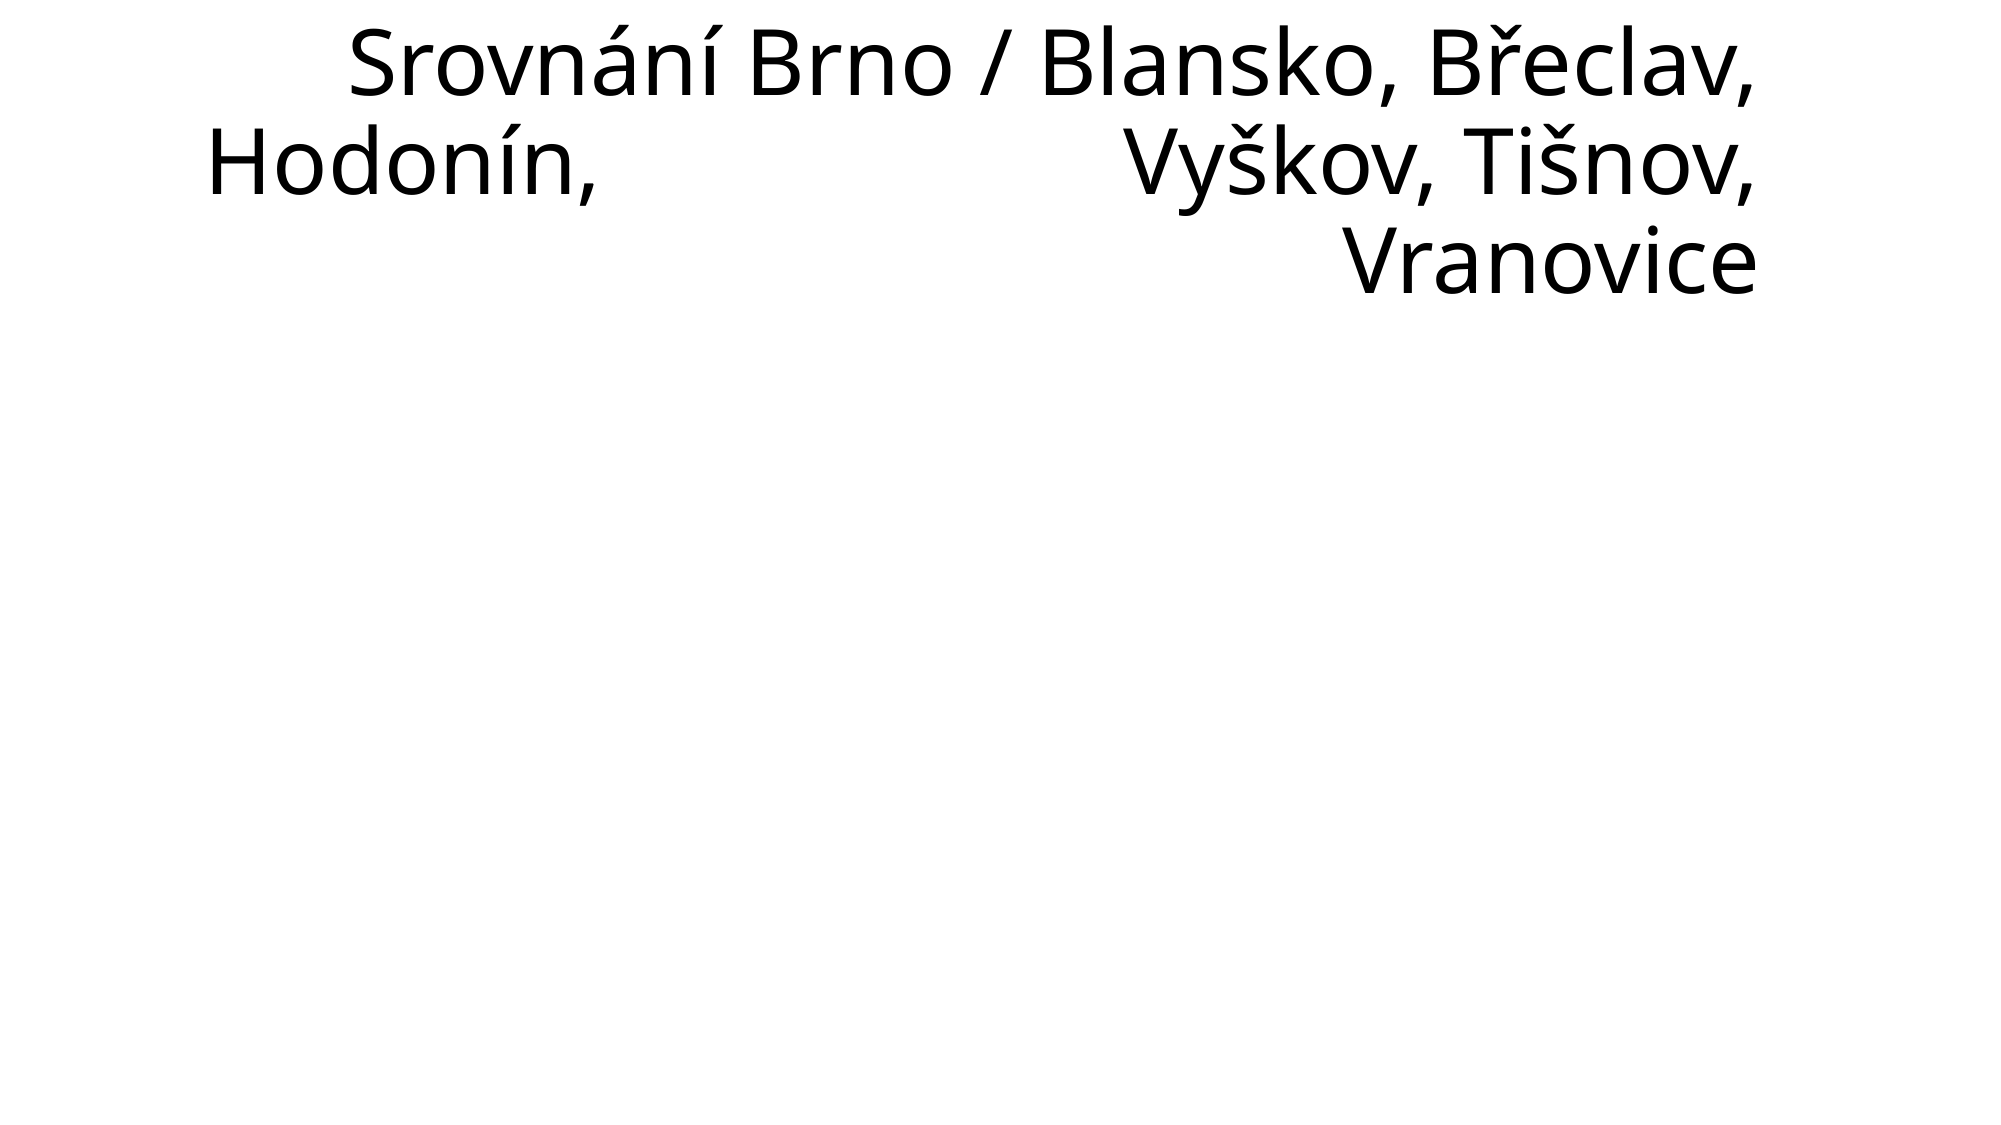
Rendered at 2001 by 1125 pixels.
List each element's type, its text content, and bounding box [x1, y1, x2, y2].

title Srovnání Brno / Blansko, Břeclav, Hodonín, Vyškov, Tišnov, Vranovice [50, 55, 1776, 274]
